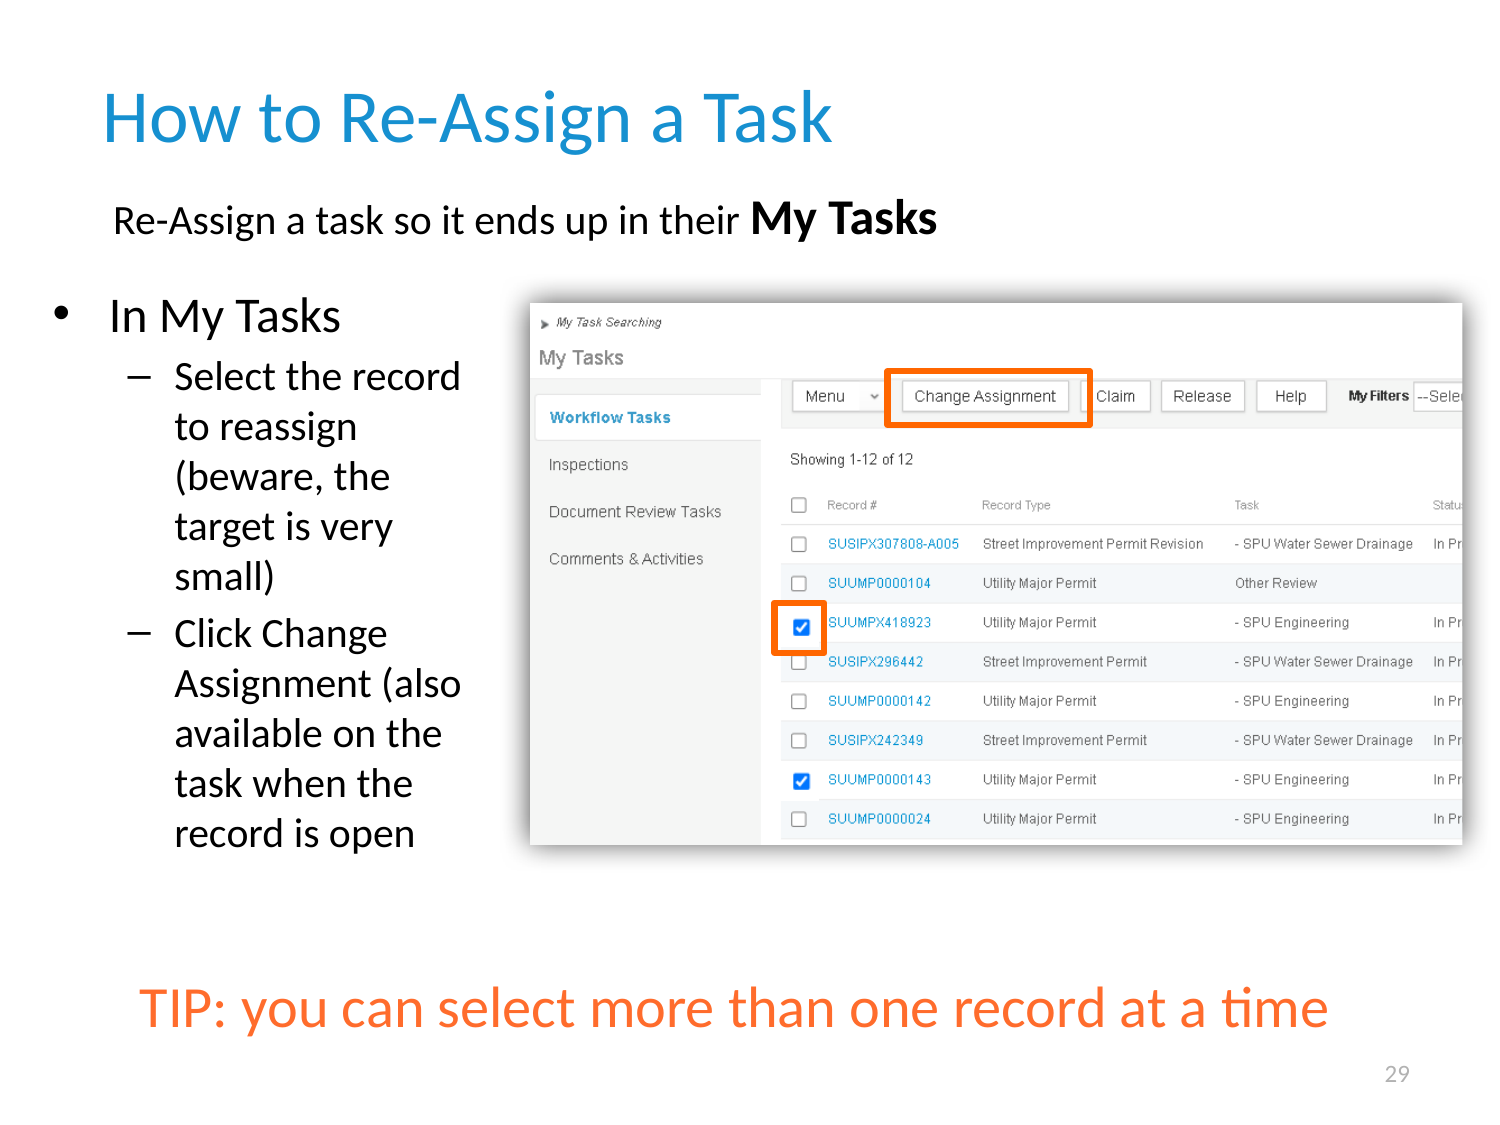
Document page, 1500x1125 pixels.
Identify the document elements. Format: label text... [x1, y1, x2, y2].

text_box TIP: you can select more than one record at a time [124, 961, 1388, 1047]
text_box Re-Assign a task so it ends up in their My Tasks [98, 177, 1437, 253]
slide_number 29 [1074, 1042, 1425, 1103]
list In My Tasks Select the record to reassign (beware, the target is very small) Click Change Assignment (also available on the task when the record is open [37, 275, 516, 1018]
picture [529, 303, 1463, 846]
title How to Re-Assign a Task [87, 19, 1438, 207]
